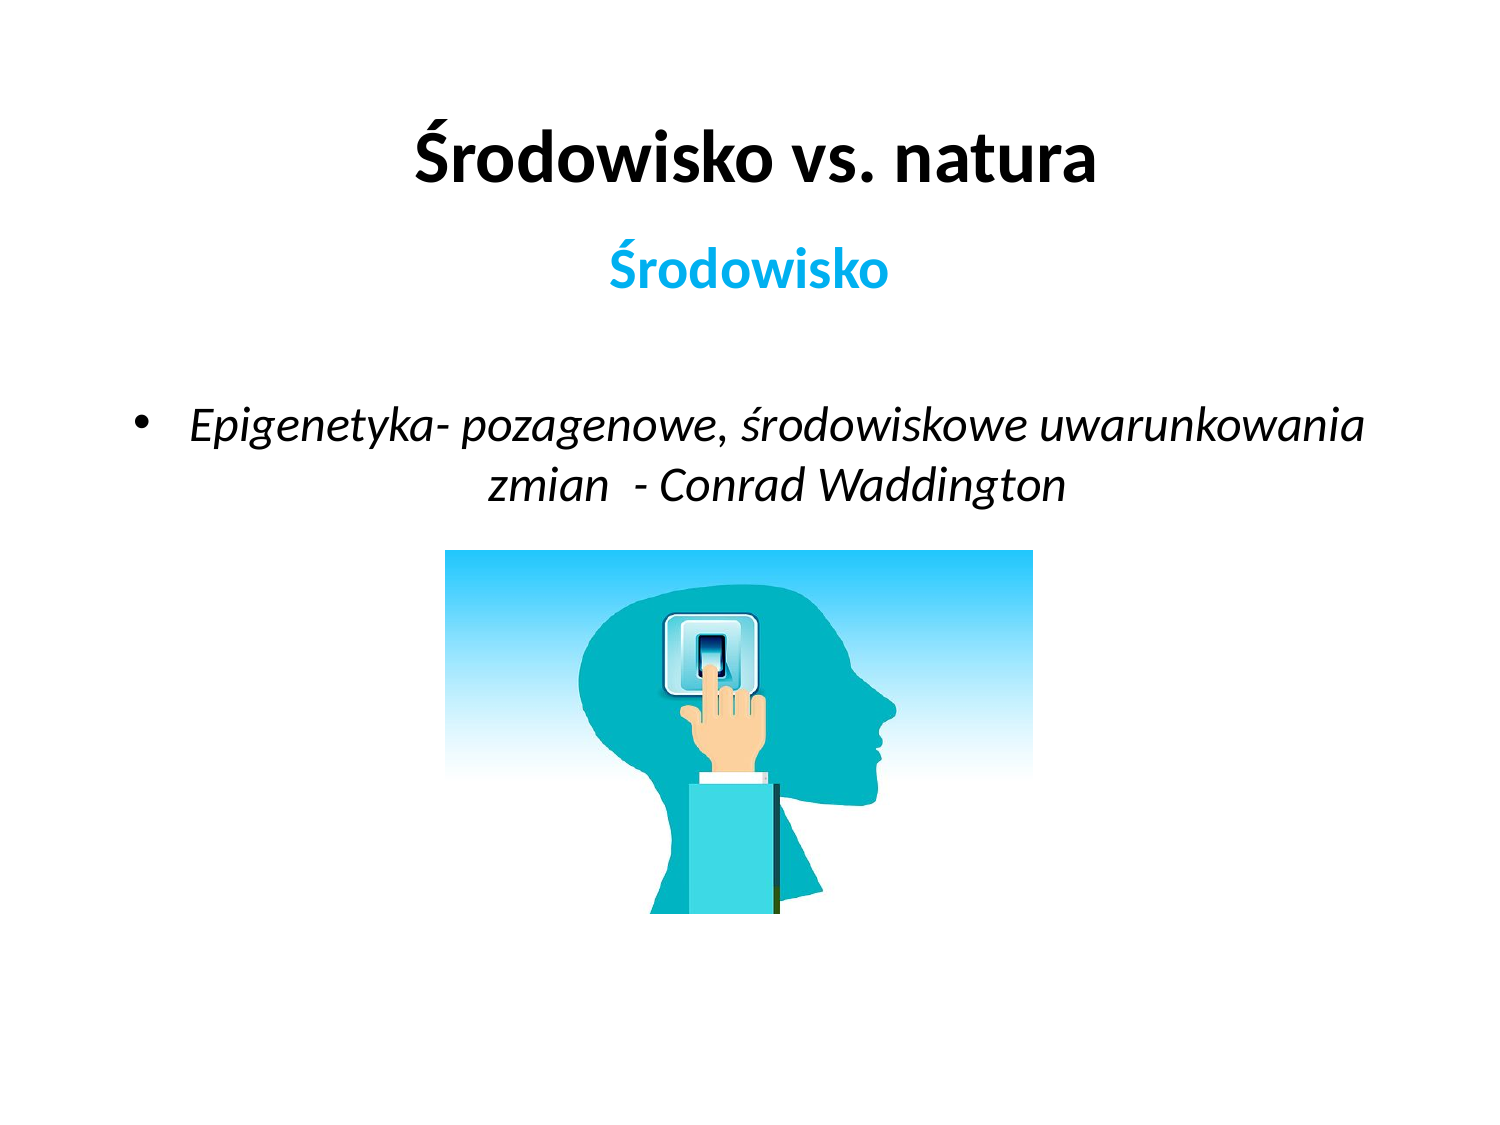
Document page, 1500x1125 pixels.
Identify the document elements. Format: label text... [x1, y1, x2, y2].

list Środowisko Epigenetyka- pozagenowe, środowiskowe uwarunkowania zmian - Conrad Waddington [75, 222, 1425, 926]
picture [445, 550, 1033, 915]
title Środowisko vs. natura [82, 58, 1432, 247]
